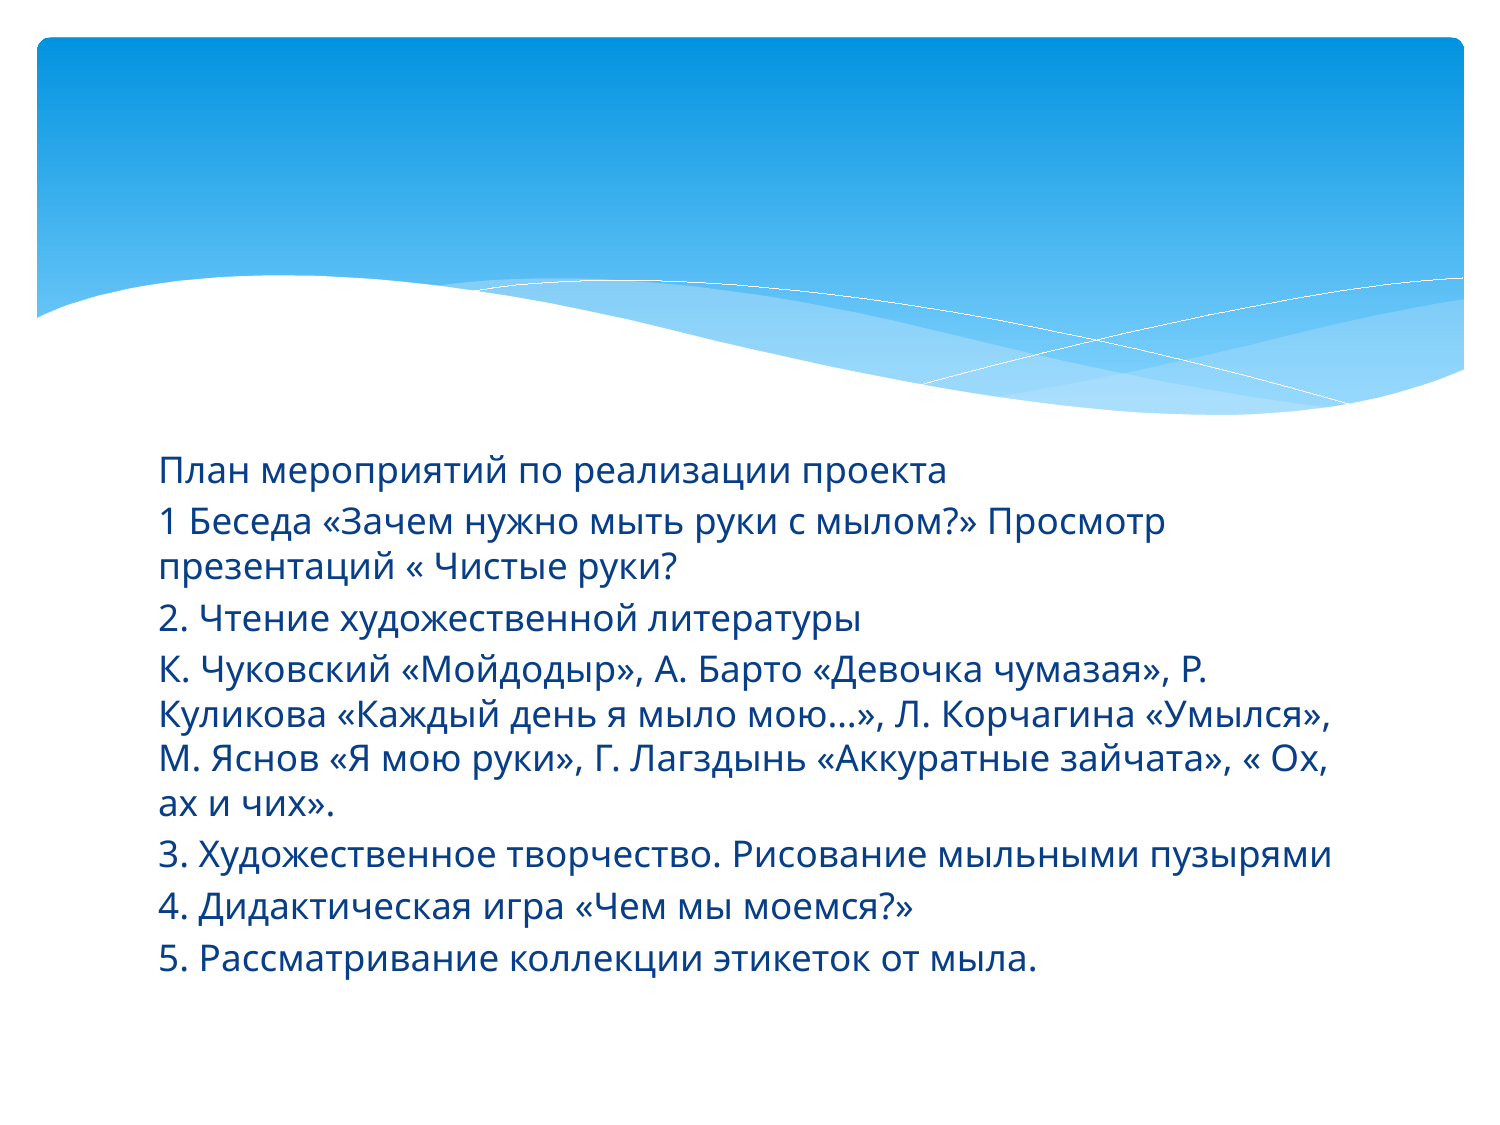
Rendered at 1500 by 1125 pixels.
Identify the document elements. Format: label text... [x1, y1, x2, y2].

list План мероприятий по реализации проекта 1 Беседа «Зачем нужно мыть руки с мылом?» Просмотр презентаций « Чистые руки? 2. Чтение художественной литературы К. Чуковский «Мойдодыр», А. Барто «Девочка чумазая», Р. Куликова «Каждый день я мыло мою…», Л. Корчагина «Умылся», М. Яснов «Я мою руки», Г. Лагздынь «Аккуратные зайчата», « Ох, ах и чих». 3. Художественное творчество. Рисование мыльными пузырями 4. Дидактическая игра «Чем мы моемся?» 5. Рассматривание коллекции этикеток от мыла. [143, 438, 1359, 1005]
